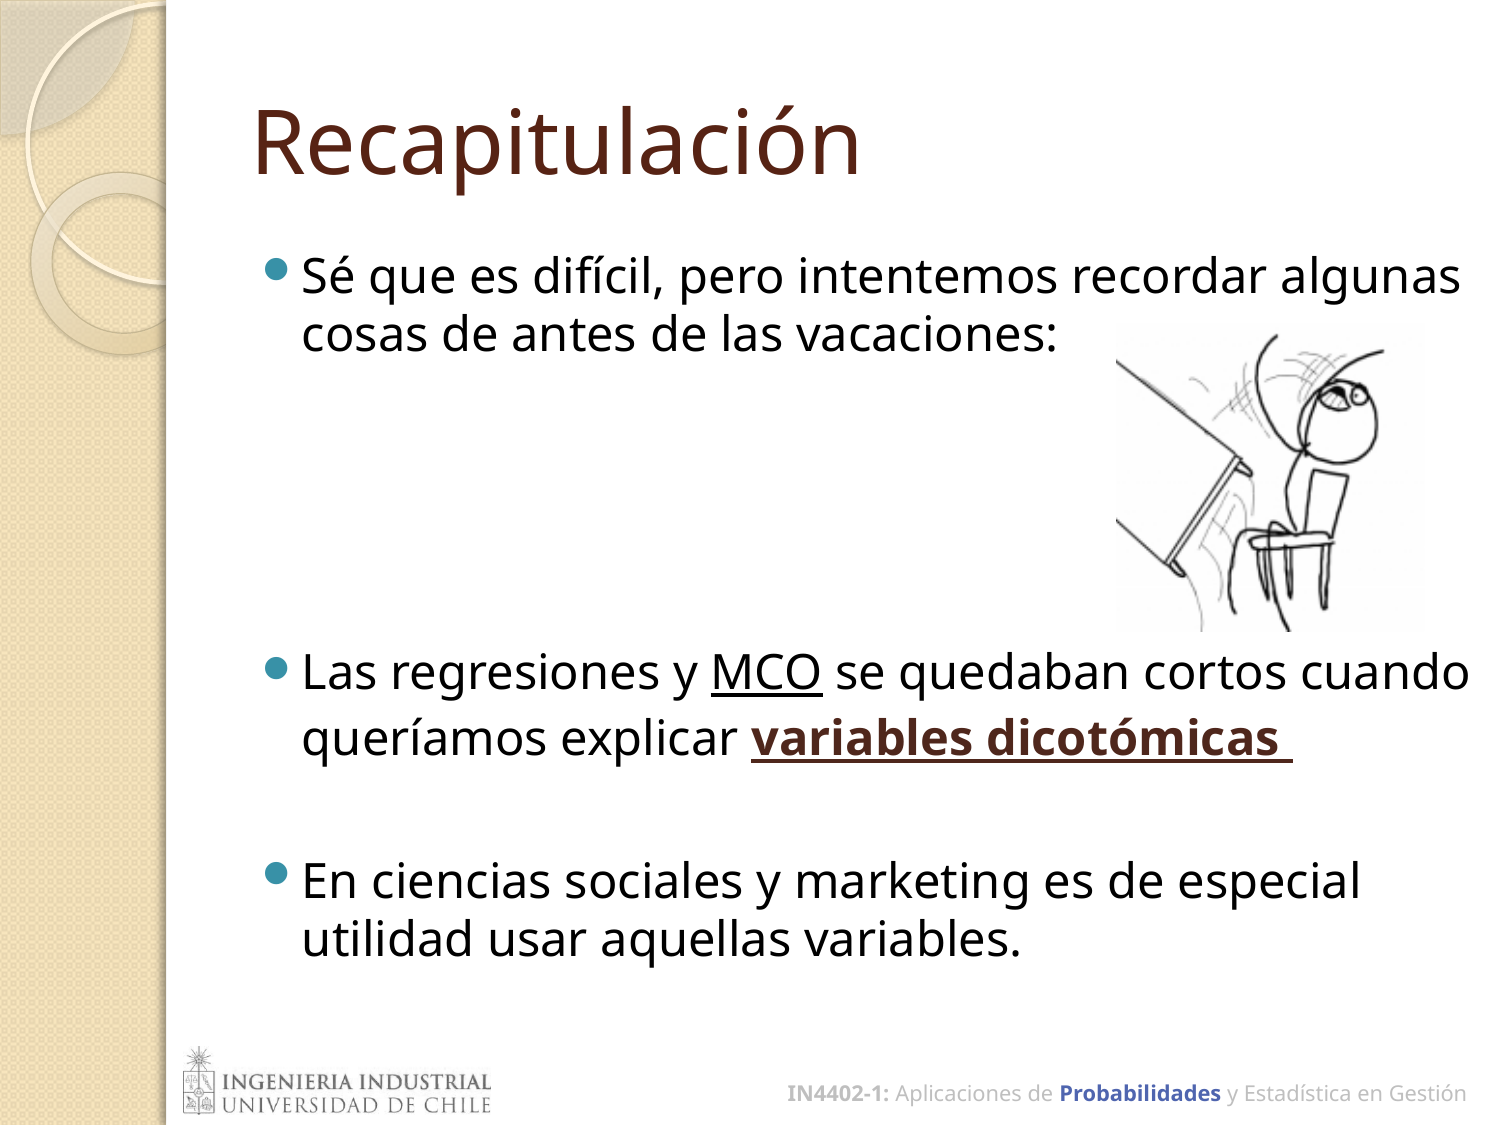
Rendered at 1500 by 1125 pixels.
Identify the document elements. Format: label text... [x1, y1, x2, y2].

picture [183, 1046, 491, 1115]
picture [1115, 322, 1425, 632]
title Recapitulación [235, 45, 1466, 233]
list Sé que es difícil, pero intentemos recordar algunas cosas de antes de las vacaciones: Las regresiones y MCO se quedaban cortos cuando queríamos explicar variables dicotómicas En ciencias sociales y marketing es de especial utilidad usar aquellas variables. [235, 237, 1500, 1025]
